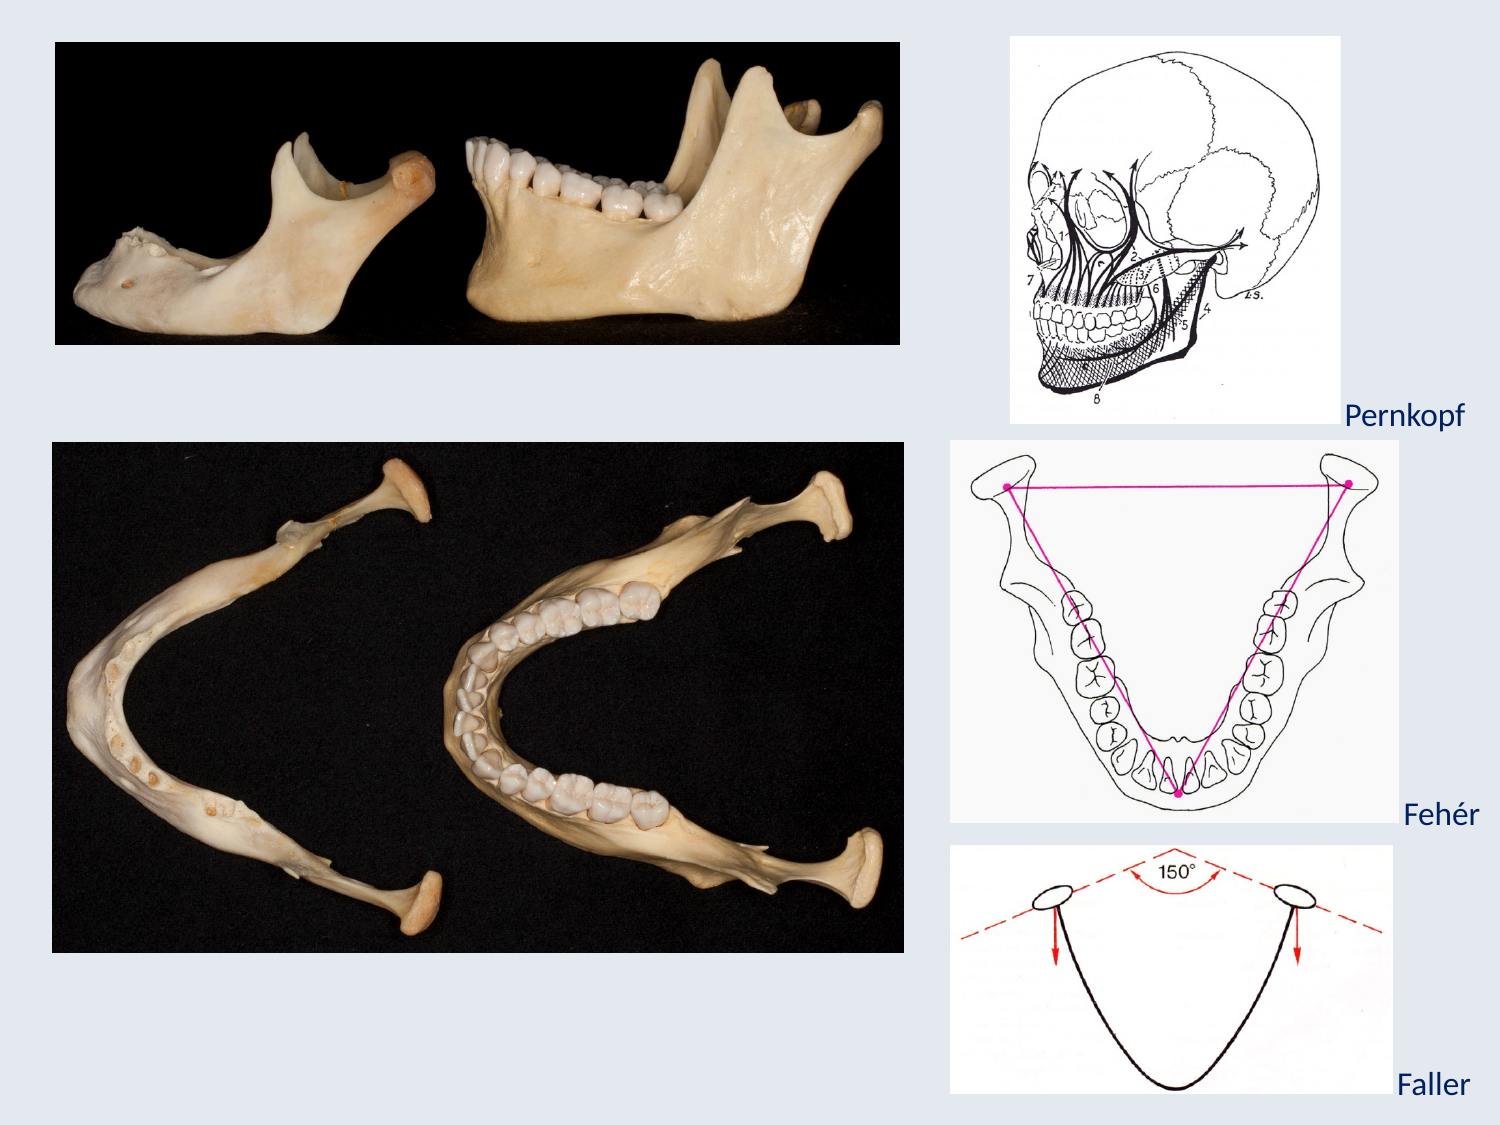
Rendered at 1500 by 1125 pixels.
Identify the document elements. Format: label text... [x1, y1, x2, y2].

picture [1009, 36, 1341, 424]
picture [52, 442, 904, 953]
text_box Pernkopf [1329, 385, 1481, 440]
picture [55, 42, 900, 345]
picture [950, 439, 1400, 823]
picture [950, 845, 1394, 1095]
text_box Faller [1382, 1054, 1487, 1110]
text_box Fehér [1388, 784, 1496, 840]
